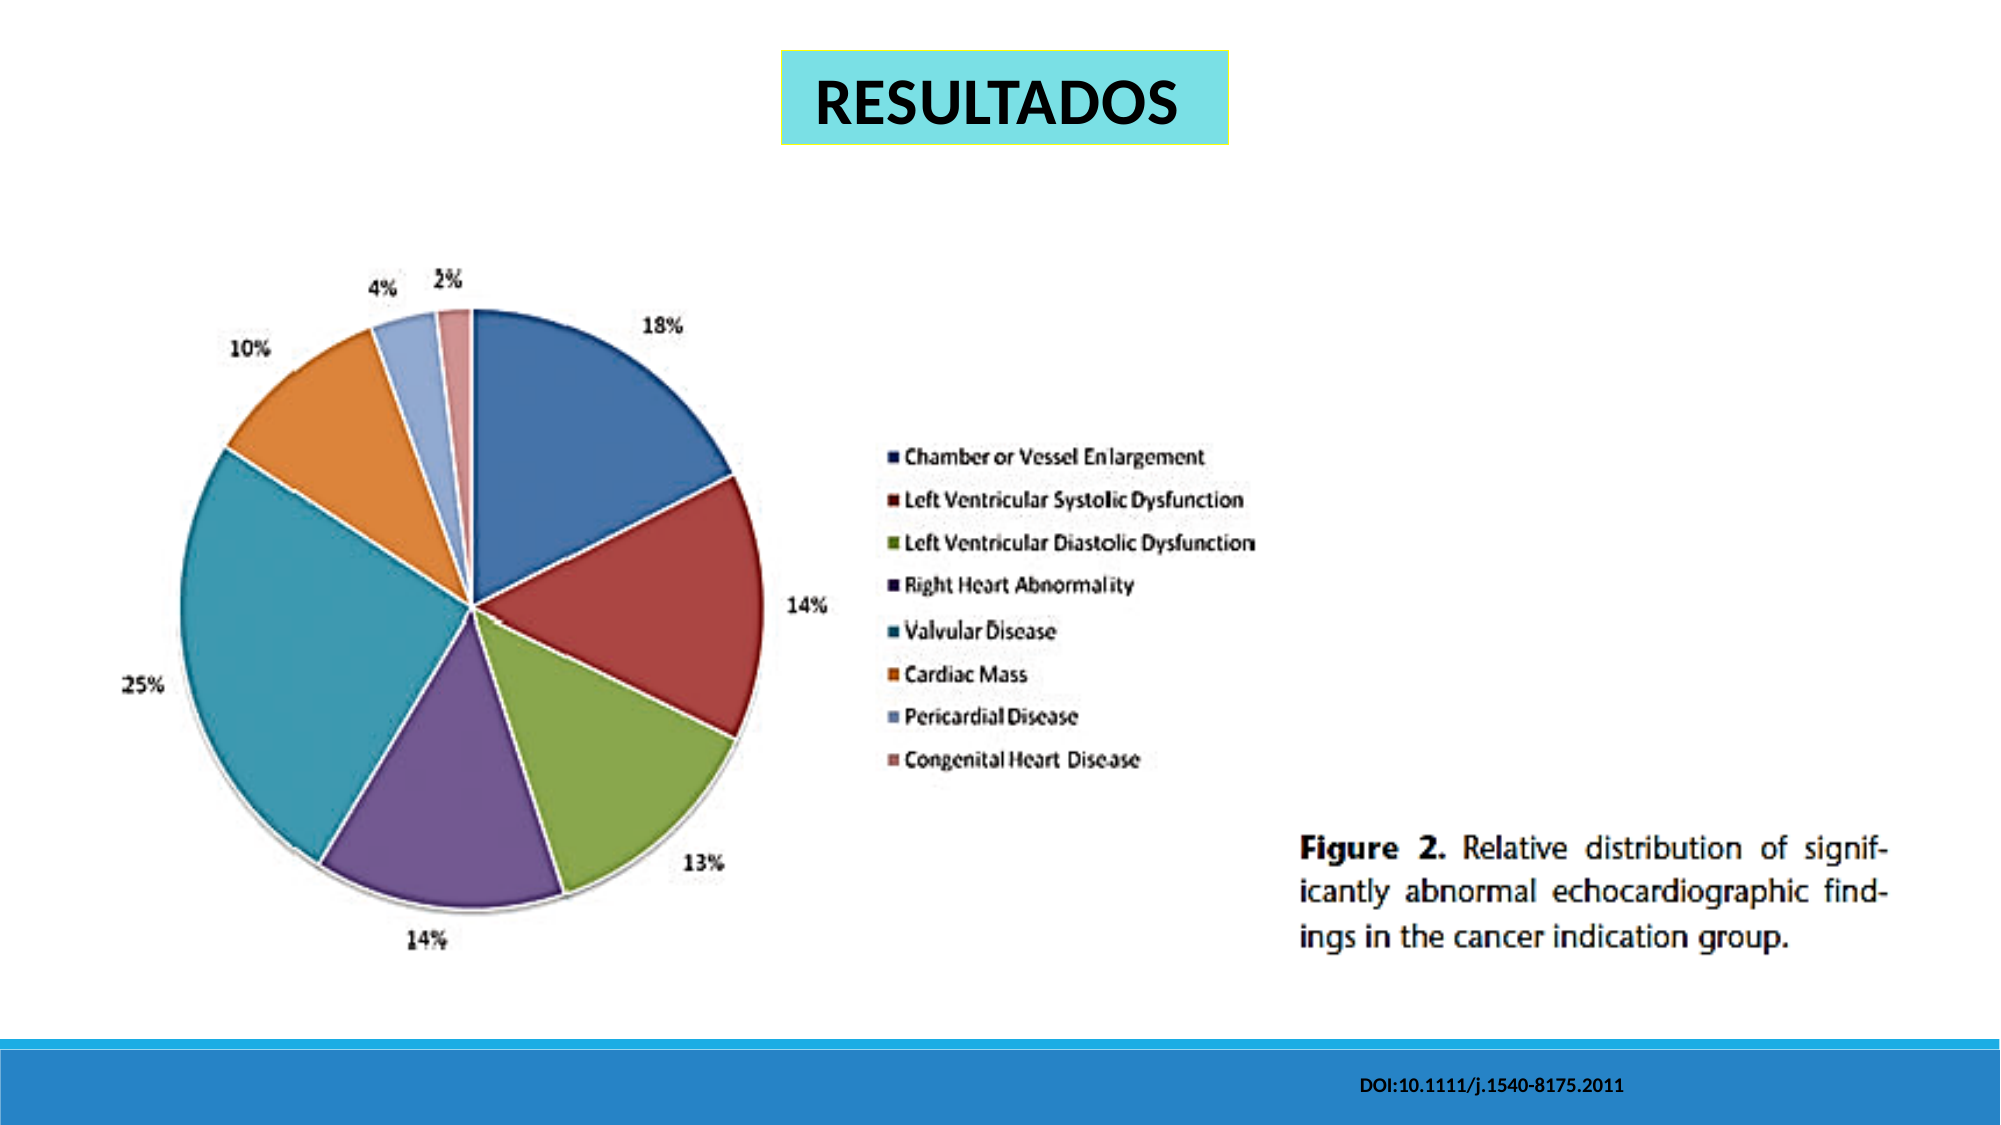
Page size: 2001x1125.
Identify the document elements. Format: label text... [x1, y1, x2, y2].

text_box RESULTADOS [781, 50, 1229, 145]
picture [108, 243, 1902, 973]
text_box DOI:10.1111/j.1540-8175.2011 [1345, 1064, 1925, 1104]
